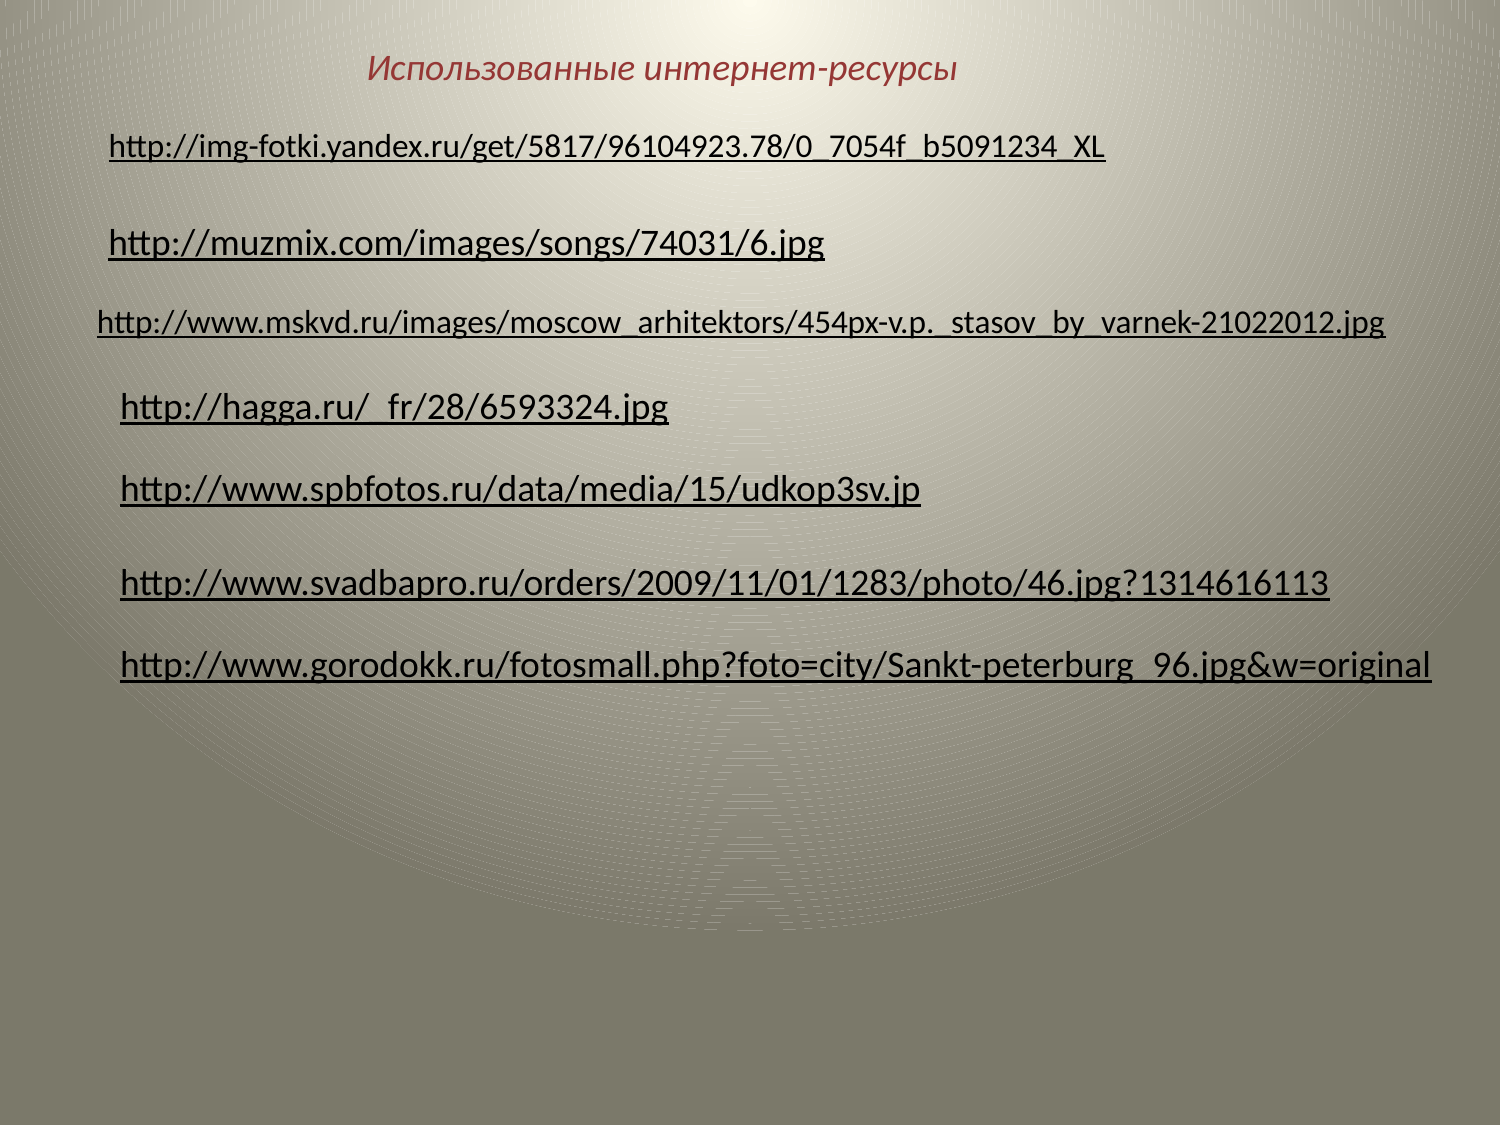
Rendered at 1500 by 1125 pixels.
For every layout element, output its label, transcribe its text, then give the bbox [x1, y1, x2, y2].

text_box http://muzmix.com/images/songs/74031/6.jpg [93, 210, 1128, 271]
text_box http://hagga.ru/_fr/28/6593324.jpg [105, 374, 867, 435]
text_box http://www.mskvd.ru/images/moscow_arhitektors/454px-v.p._stasov_by_varnek-21022012.jpg [82, 292, 1500, 348]
text_box http://www.svadbapro.ru/orders/2009/11/01/1283/photo/46.jpg?1314616113 [105, 550, 1500, 611]
text_box http://img-fotki.yandex.ru/get/5817/96104923.78/0_7054f_b5091234_XL [93, 117, 1196, 172]
text_box Использованные интернет-ресурсы [351, 35, 1098, 95]
text_box http://www.spbfotos.ru/data/media/15/udkop3sv.jp [105, 456, 1125, 517]
text_box http://www.gorodokk.ru/fotosmall.php?foto=city/Sankt-peterburg_96.jpg&w=original [105, 632, 1500, 693]
